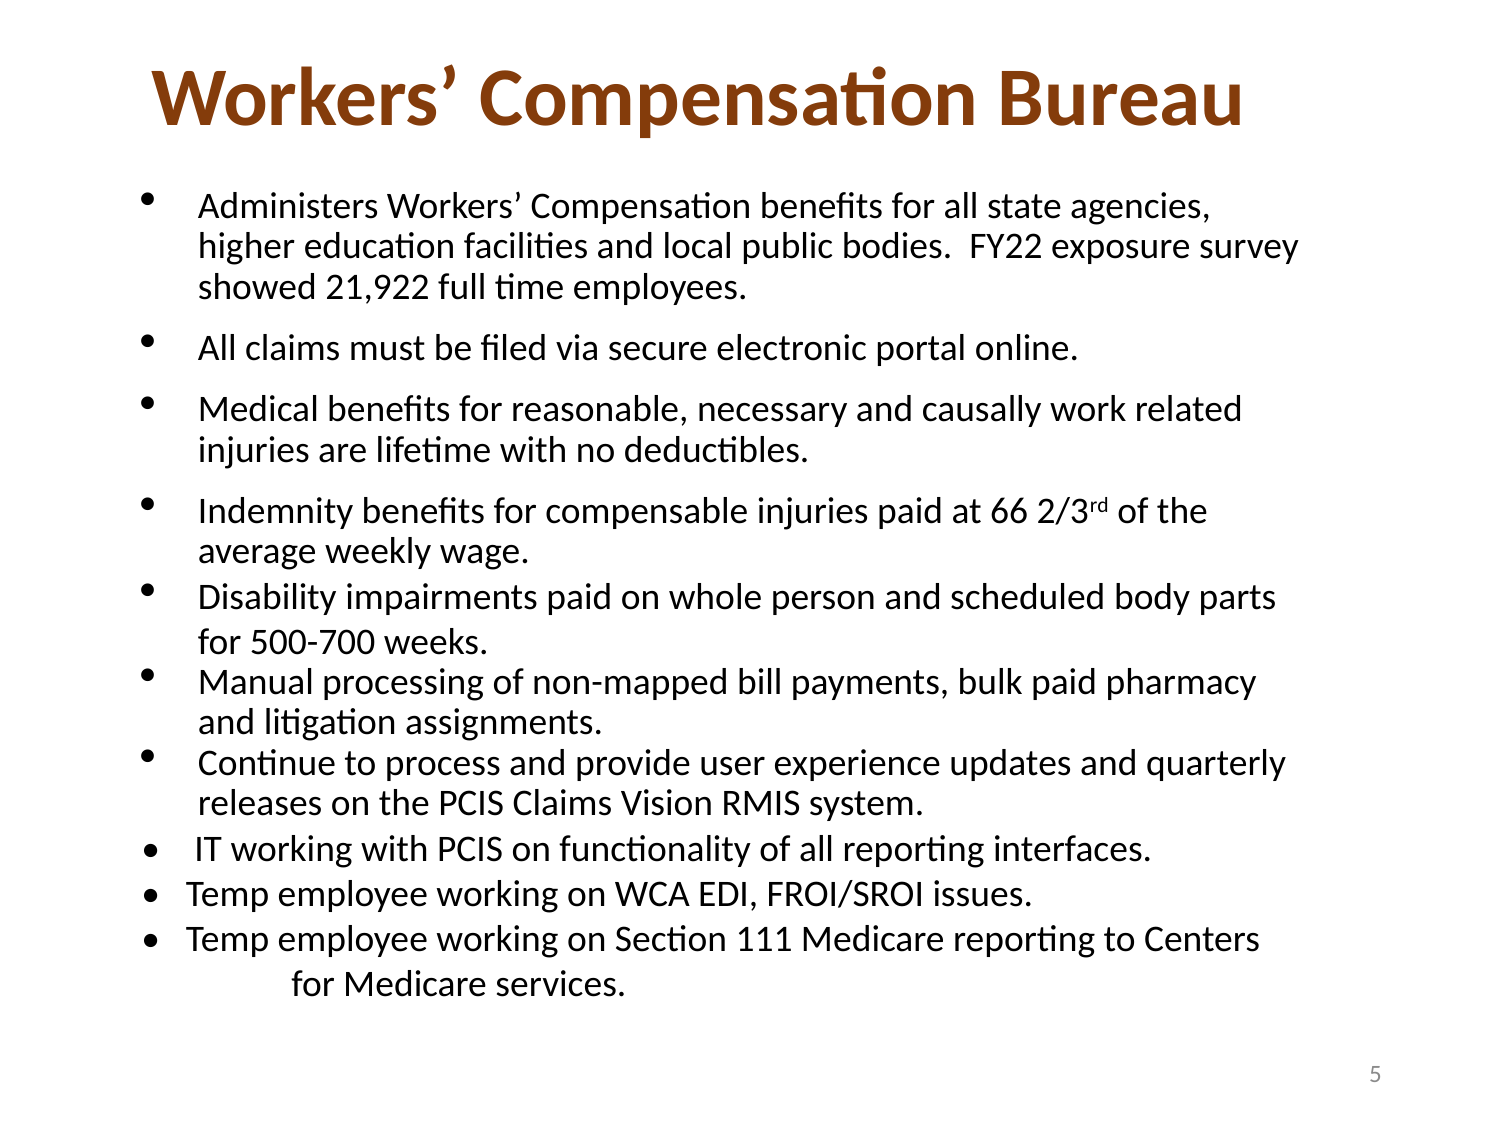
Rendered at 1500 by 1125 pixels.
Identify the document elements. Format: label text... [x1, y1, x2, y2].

slide_number 5 [1059, 1042, 1397, 1103]
text_box Workers’ Compensation Bureau [136, 34, 1500, 150]
text_box Administers Workers’ Compensation benefits for all state agencies, higher education facilities and local public bodies. FY22 exposure survey showed 21,922 full time employees. All claims must be filed via secure electronic portal online. Medical benefits for reasonable, necessary and causally work related injuries are lifetime with no deductibles. Indemnity benefits for compensable injuries paid at 66 2/3rd of the average weekly wage. Disability impairments paid on whole person and scheduled body parts for 500-700 weeks. Manual processing of non-mapped bill payments, bulk paid pharmacy and litigation assignments. Continue to process and provide user experience updates and quarterly releases on the PCIS Claims Vision RMIS system. • IT working with PCIS on functionality of all reporting interfaces. • Temp employee working on WCA EDI, FROI/SROI issues. • Temp employee working on Section 111 Medicare reporting to Centers for Medicare services. [126, 178, 1323, 1036]
